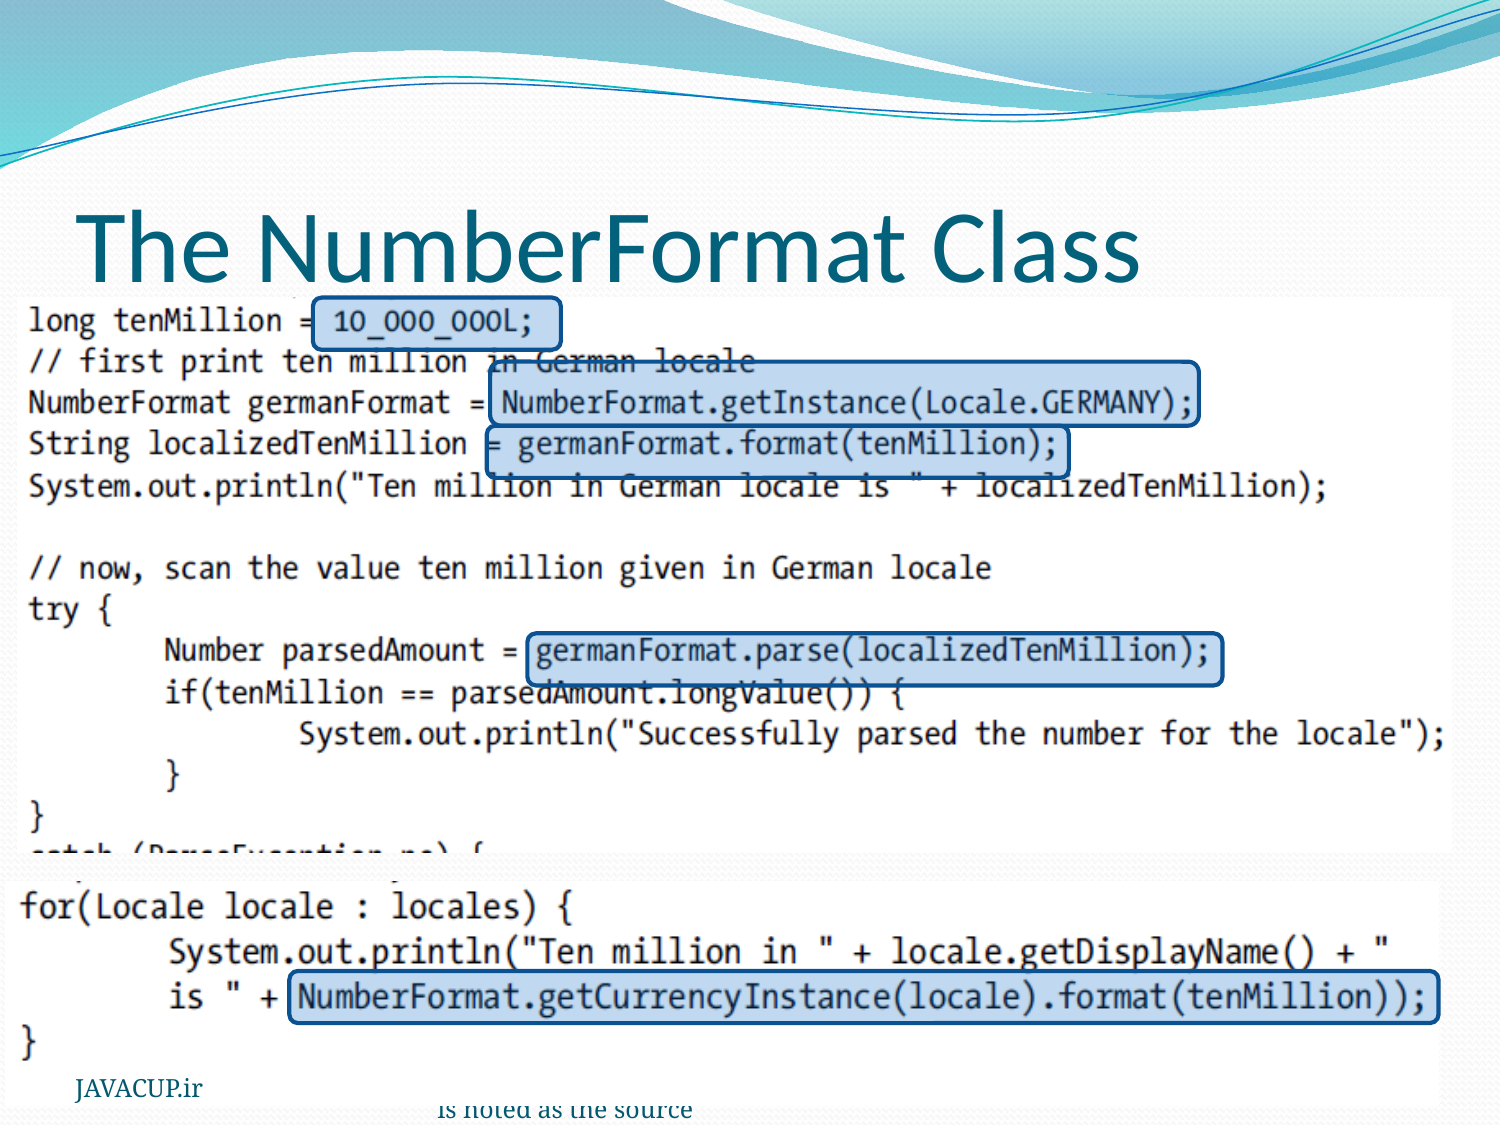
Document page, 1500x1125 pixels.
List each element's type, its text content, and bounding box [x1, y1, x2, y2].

title The NumberFormat Class [75, 115, 1425, 296]
picture [5, 881, 1439, 1107]
picture [17, 297, 1453, 853]
